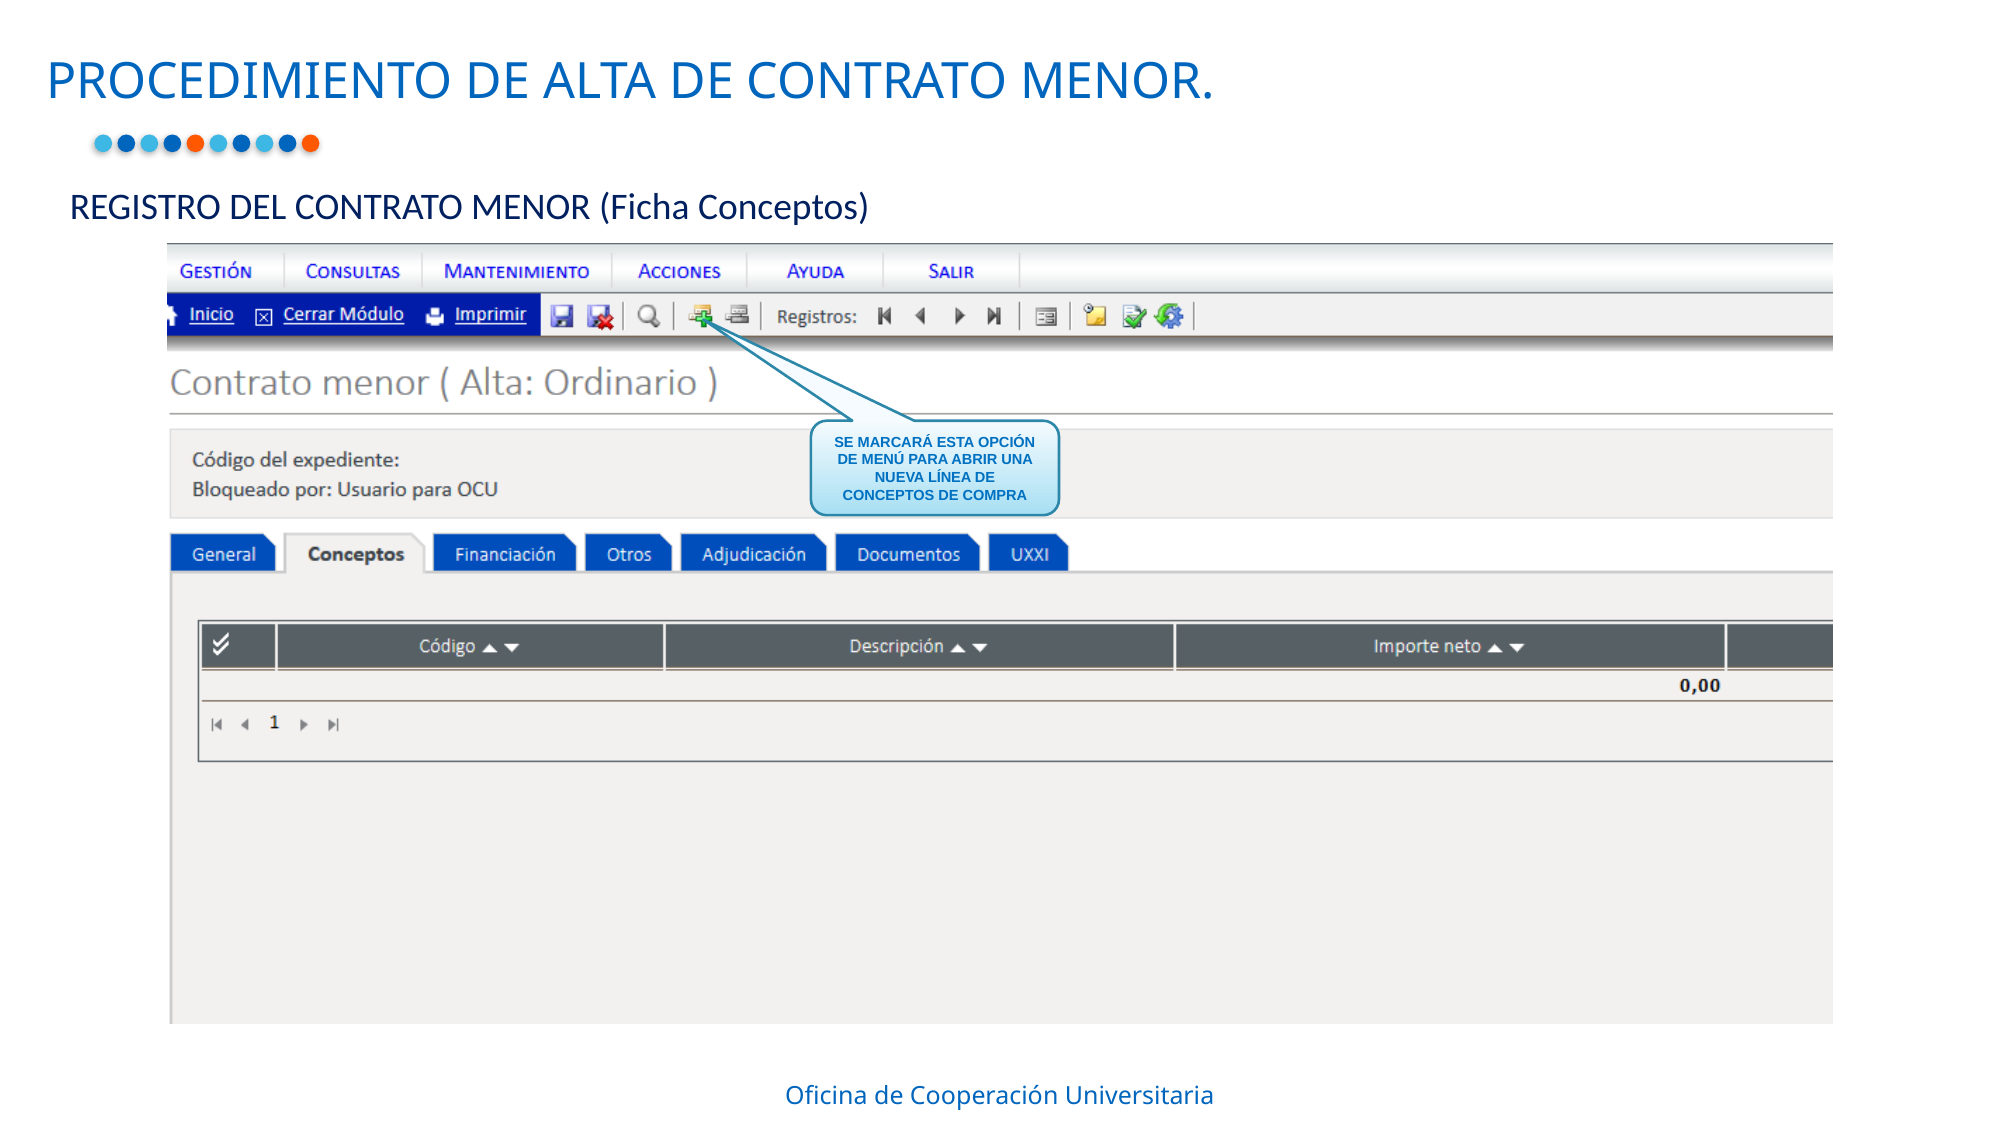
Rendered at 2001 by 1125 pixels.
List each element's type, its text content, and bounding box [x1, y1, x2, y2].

text_box [93, 133, 113, 153]
text_box [277, 133, 297, 153]
text_box [231, 133, 251, 153]
text_box [139, 133, 159, 153]
text_box REGISTRO DEL CONTRATO MENOR (Ficha Conceptos) [55, 174, 1638, 235]
text_box [116, 133, 136, 153]
text_box [300, 133, 321, 153]
text_box [185, 133, 205, 153]
text_box [162, 133, 182, 153]
text_box PROCEDIMIENTO DE ALTA DE CONTRATO MENOR. [31, 41, 1736, 116]
text_box [208, 133, 228, 153]
text_box [254, 133, 274, 153]
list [167, 243, 1833, 1024]
